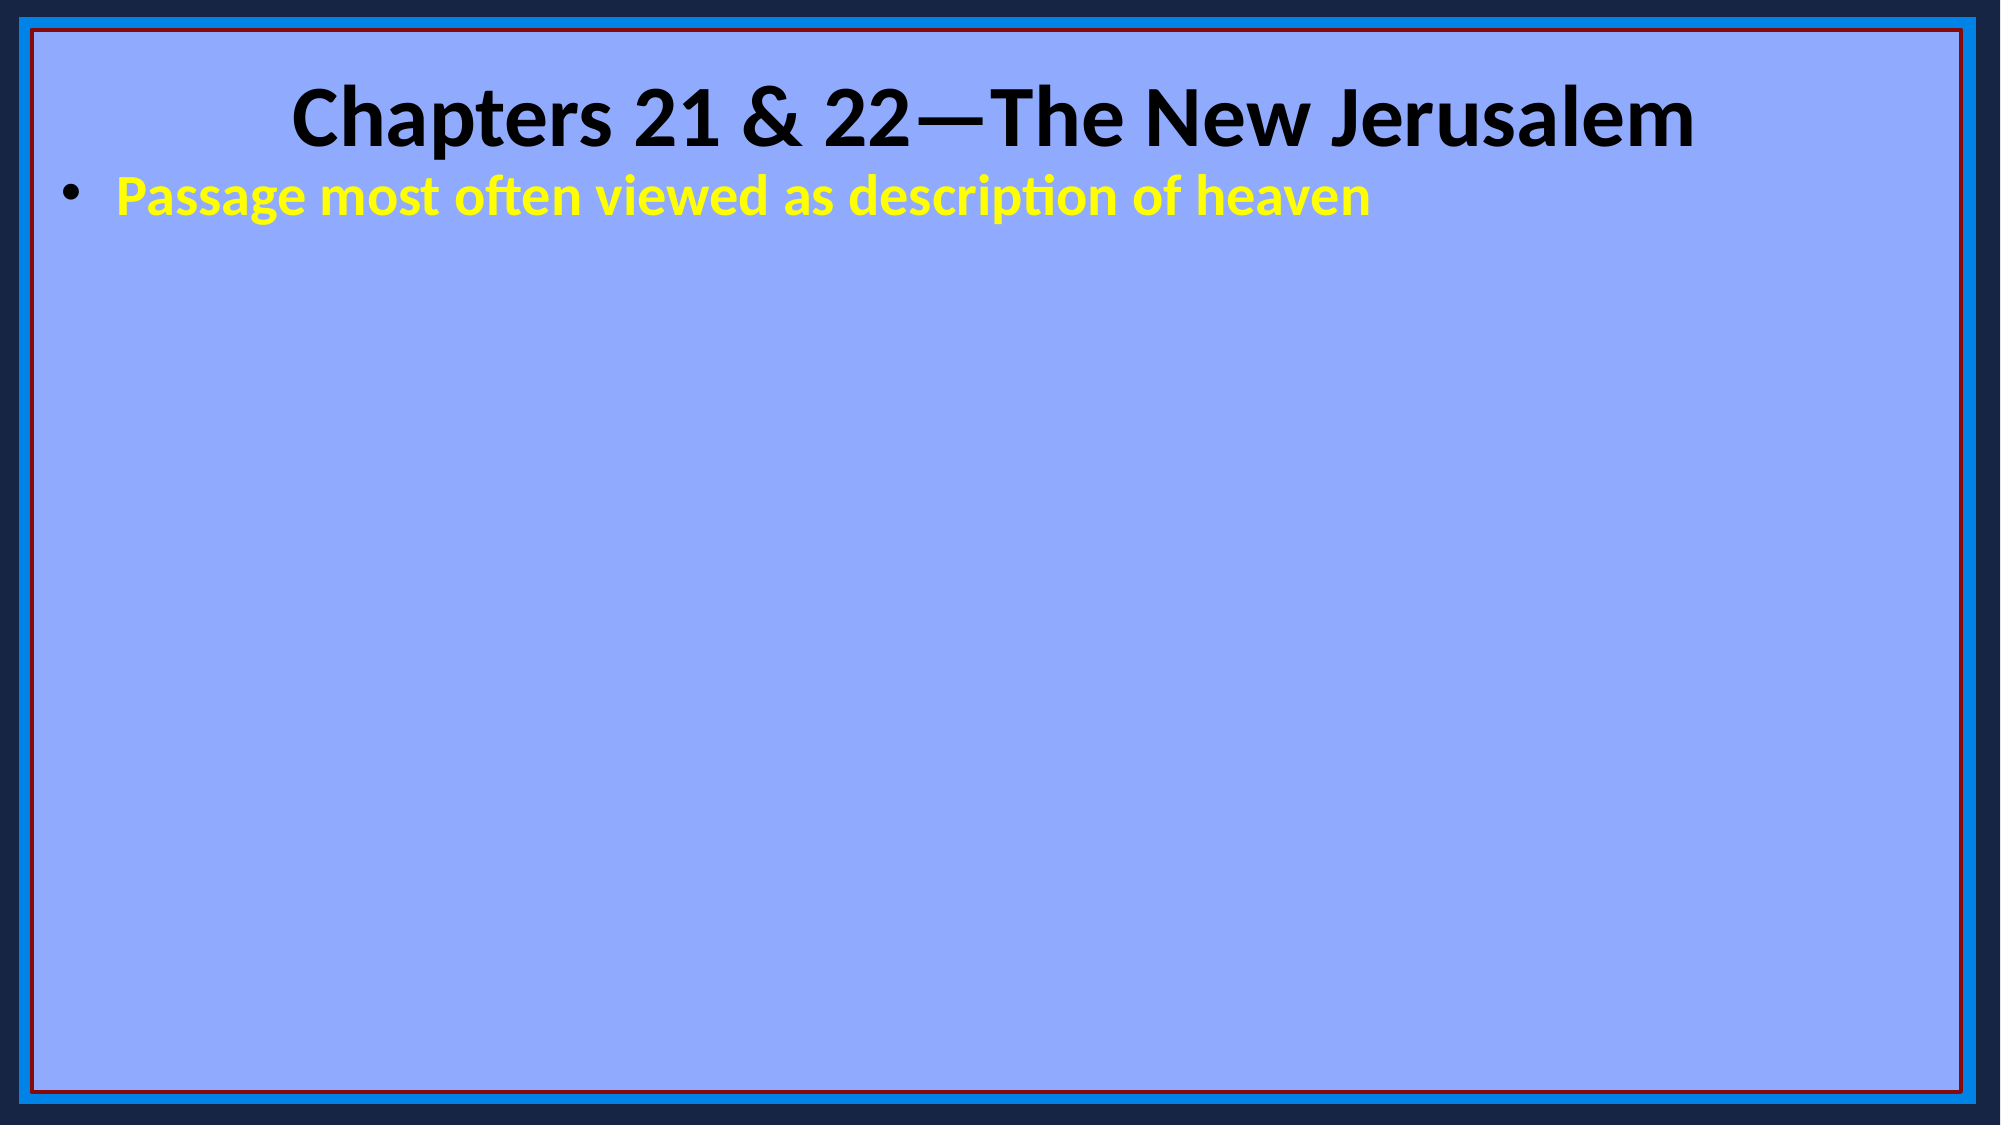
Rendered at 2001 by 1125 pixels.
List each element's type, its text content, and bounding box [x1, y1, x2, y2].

text_box Passage most often viewed as description of heaven [46, 149, 1929, 234]
text_box Chapters 21 & 22—The New Jerusalem [61, 51, 1929, 149]
